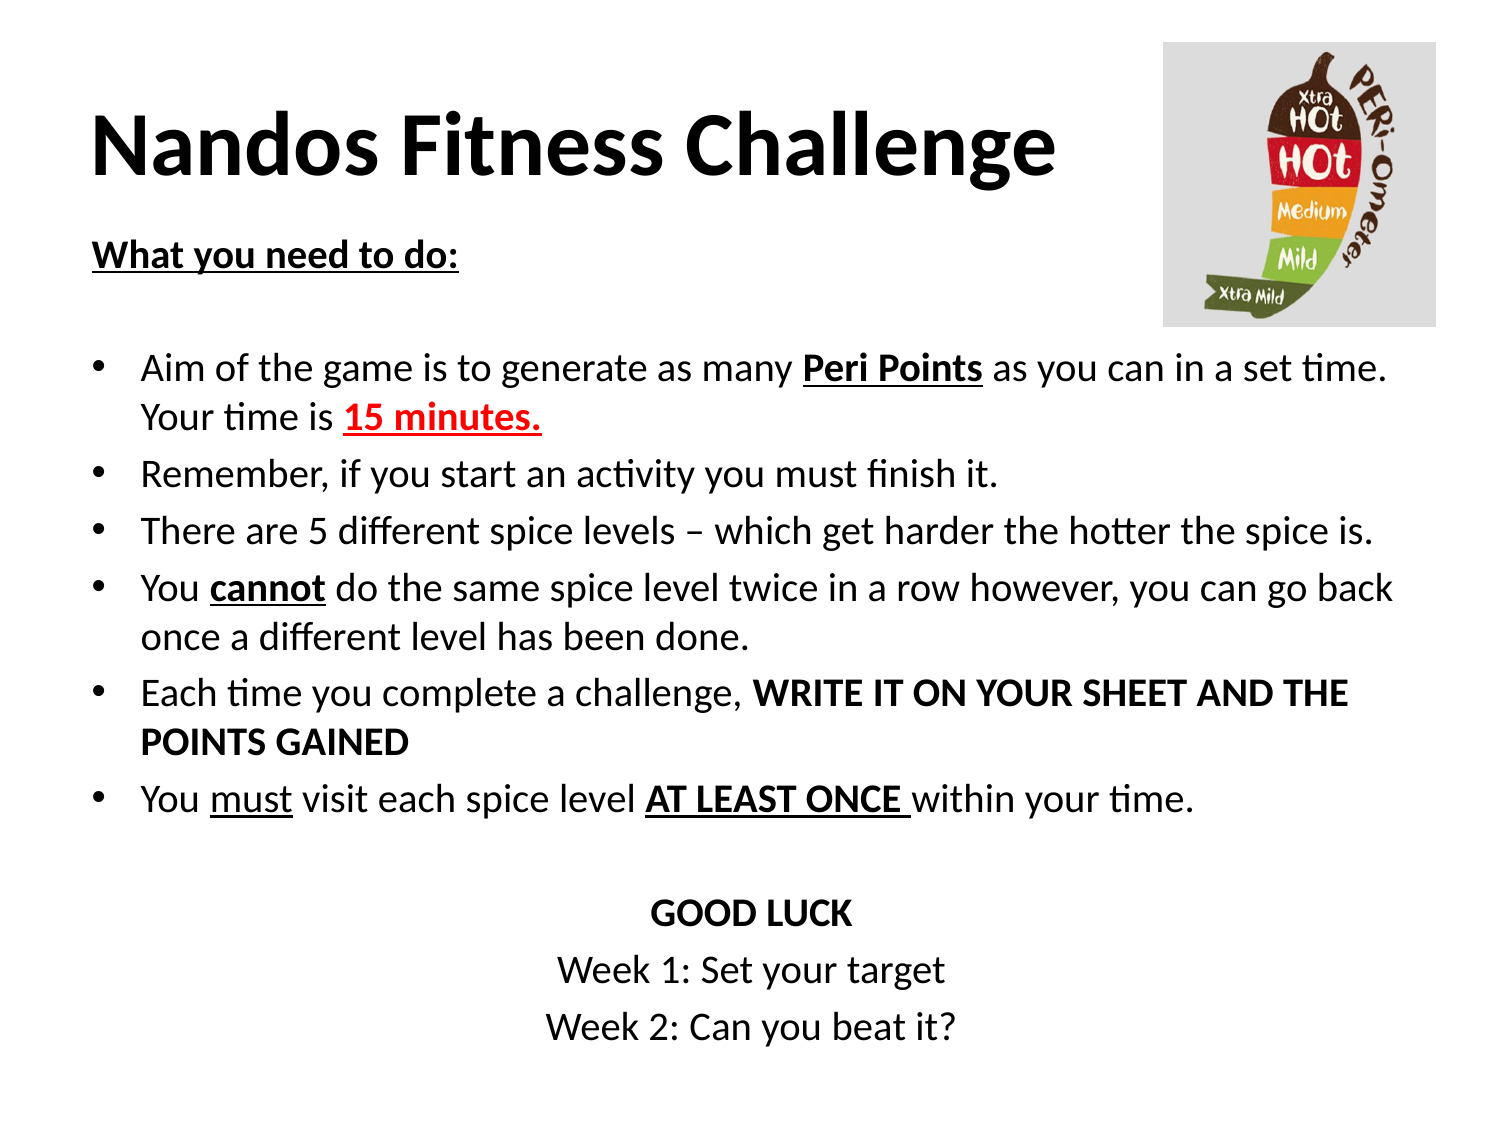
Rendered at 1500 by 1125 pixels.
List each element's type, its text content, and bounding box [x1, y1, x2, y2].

list What you need to do: Aim of the game is to generate as many Peri Points as you can in a set time. Your time is 15 minutes. Remember, if you start an activity you must finish it. There are 5 different spice levels – which get harder the hotter the spice is. You cannot do the same spice level twice in a row however, you can go back once a different level has been done. Each time you complete a challenge, WRITE IT ON YOUR SHEET AND THE POINTS GAINED You must visit each spice level AT LEAST ONCE within your time. GOOD LUCK Week 1: Set your target Week 2: Can you beat it? [76, 219, 1427, 1071]
picture [1163, 42, 1436, 327]
title Nandos Fitness Challenge [75, 45, 1159, 233]
